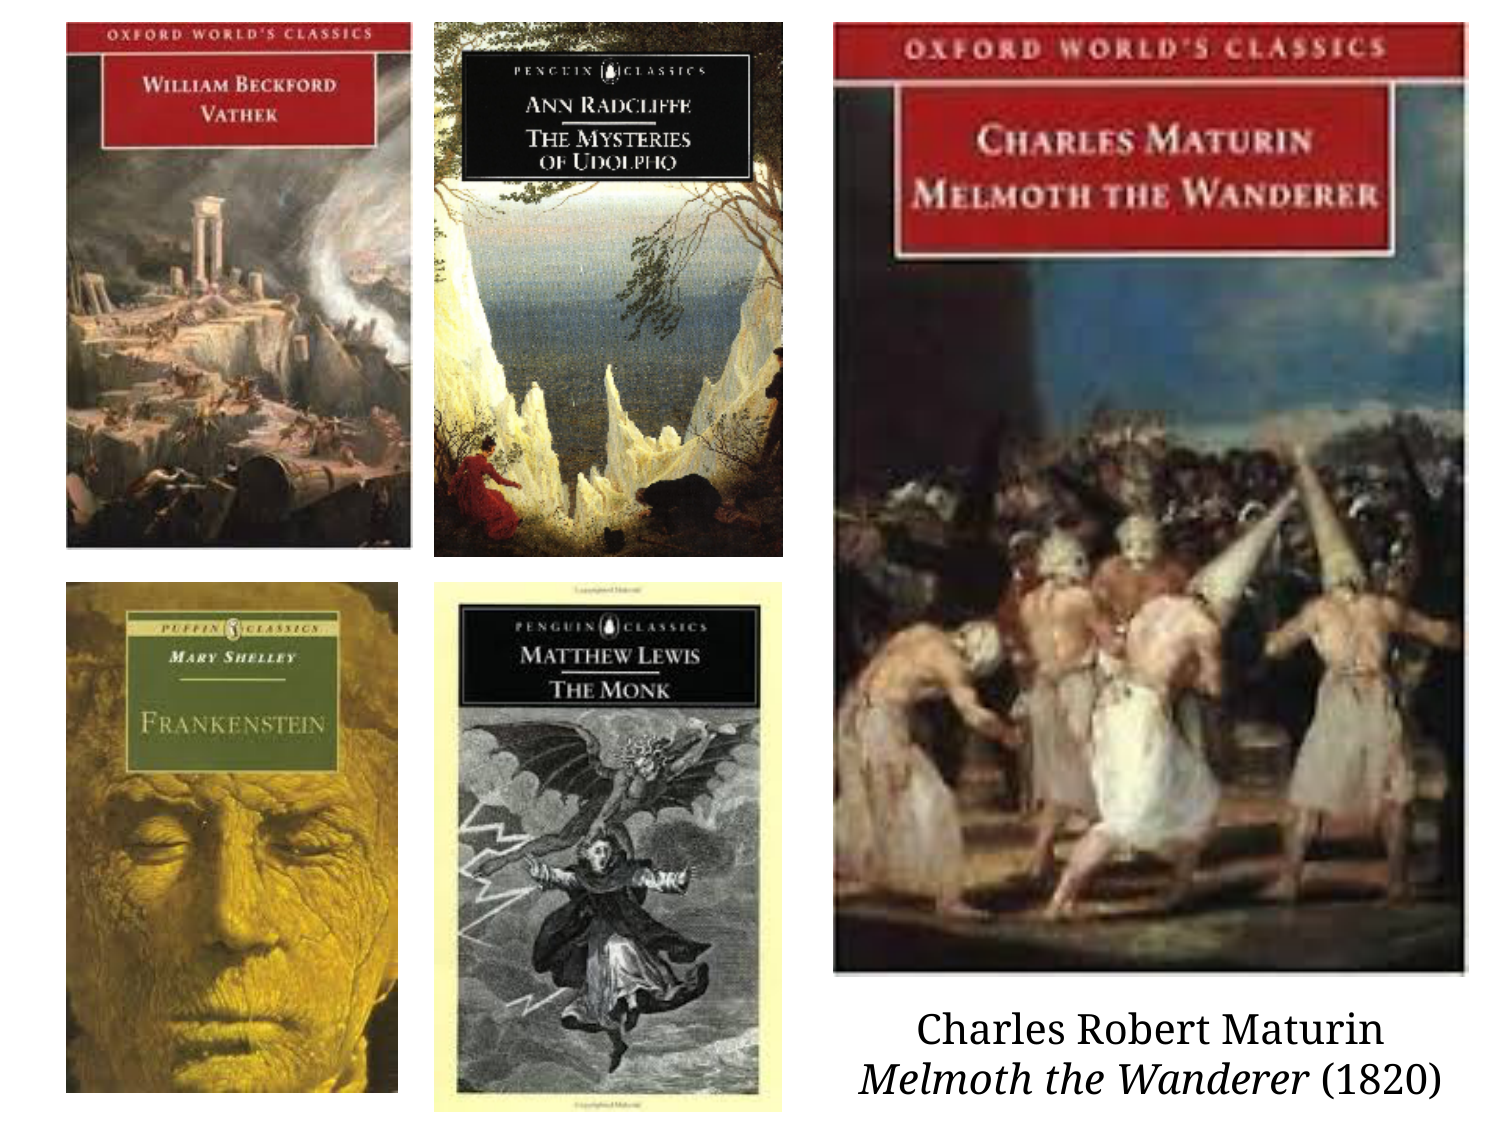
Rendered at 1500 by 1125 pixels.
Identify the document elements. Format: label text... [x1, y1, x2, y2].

picture [433, 22, 783, 557]
text_box Charles Robert Maturin Melmoth the Wanderer (1820) [833, 995, 1469, 1111]
picture [433, 582, 783, 1113]
picture [66, 22, 413, 551]
picture [66, 582, 399, 1093]
picture [833, 22, 1469, 977]
